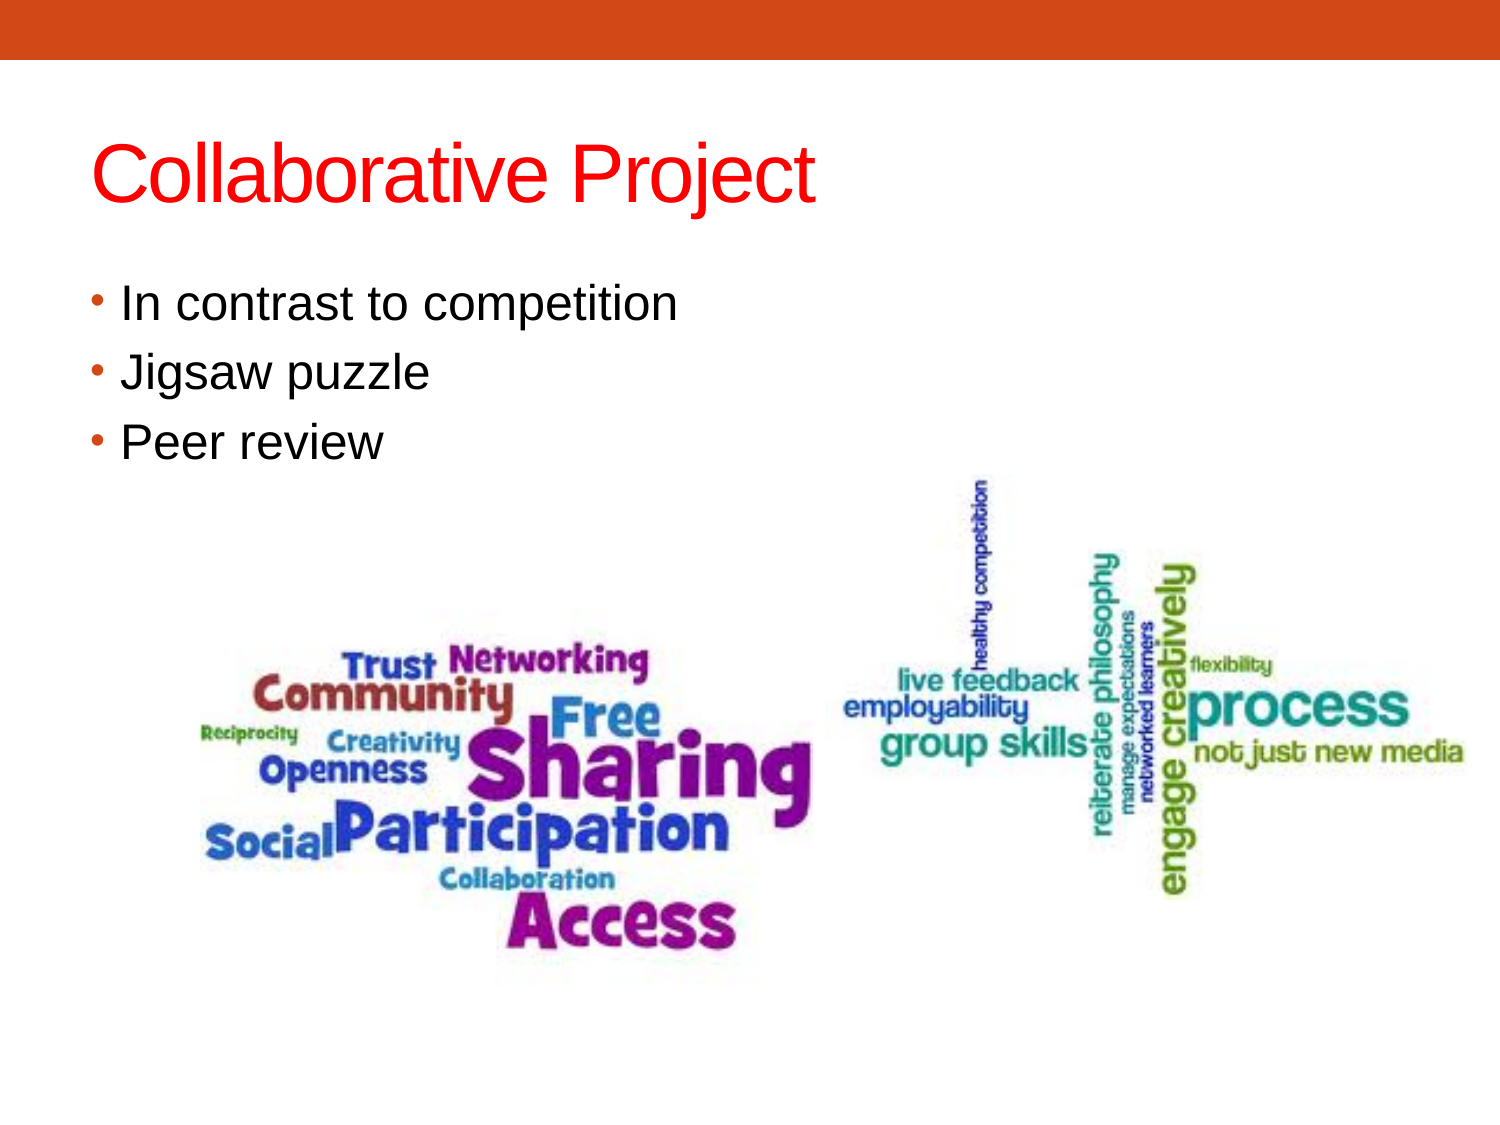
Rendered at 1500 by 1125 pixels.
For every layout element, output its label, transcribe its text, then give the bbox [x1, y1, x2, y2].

title Collaborative Project [75, 87, 1425, 250]
list In contrast to competition Jigsaw puzzle Peer review [75, 262, 1425, 1063]
picture [824, 474, 1484, 901]
picture [199, 574, 813, 1020]
